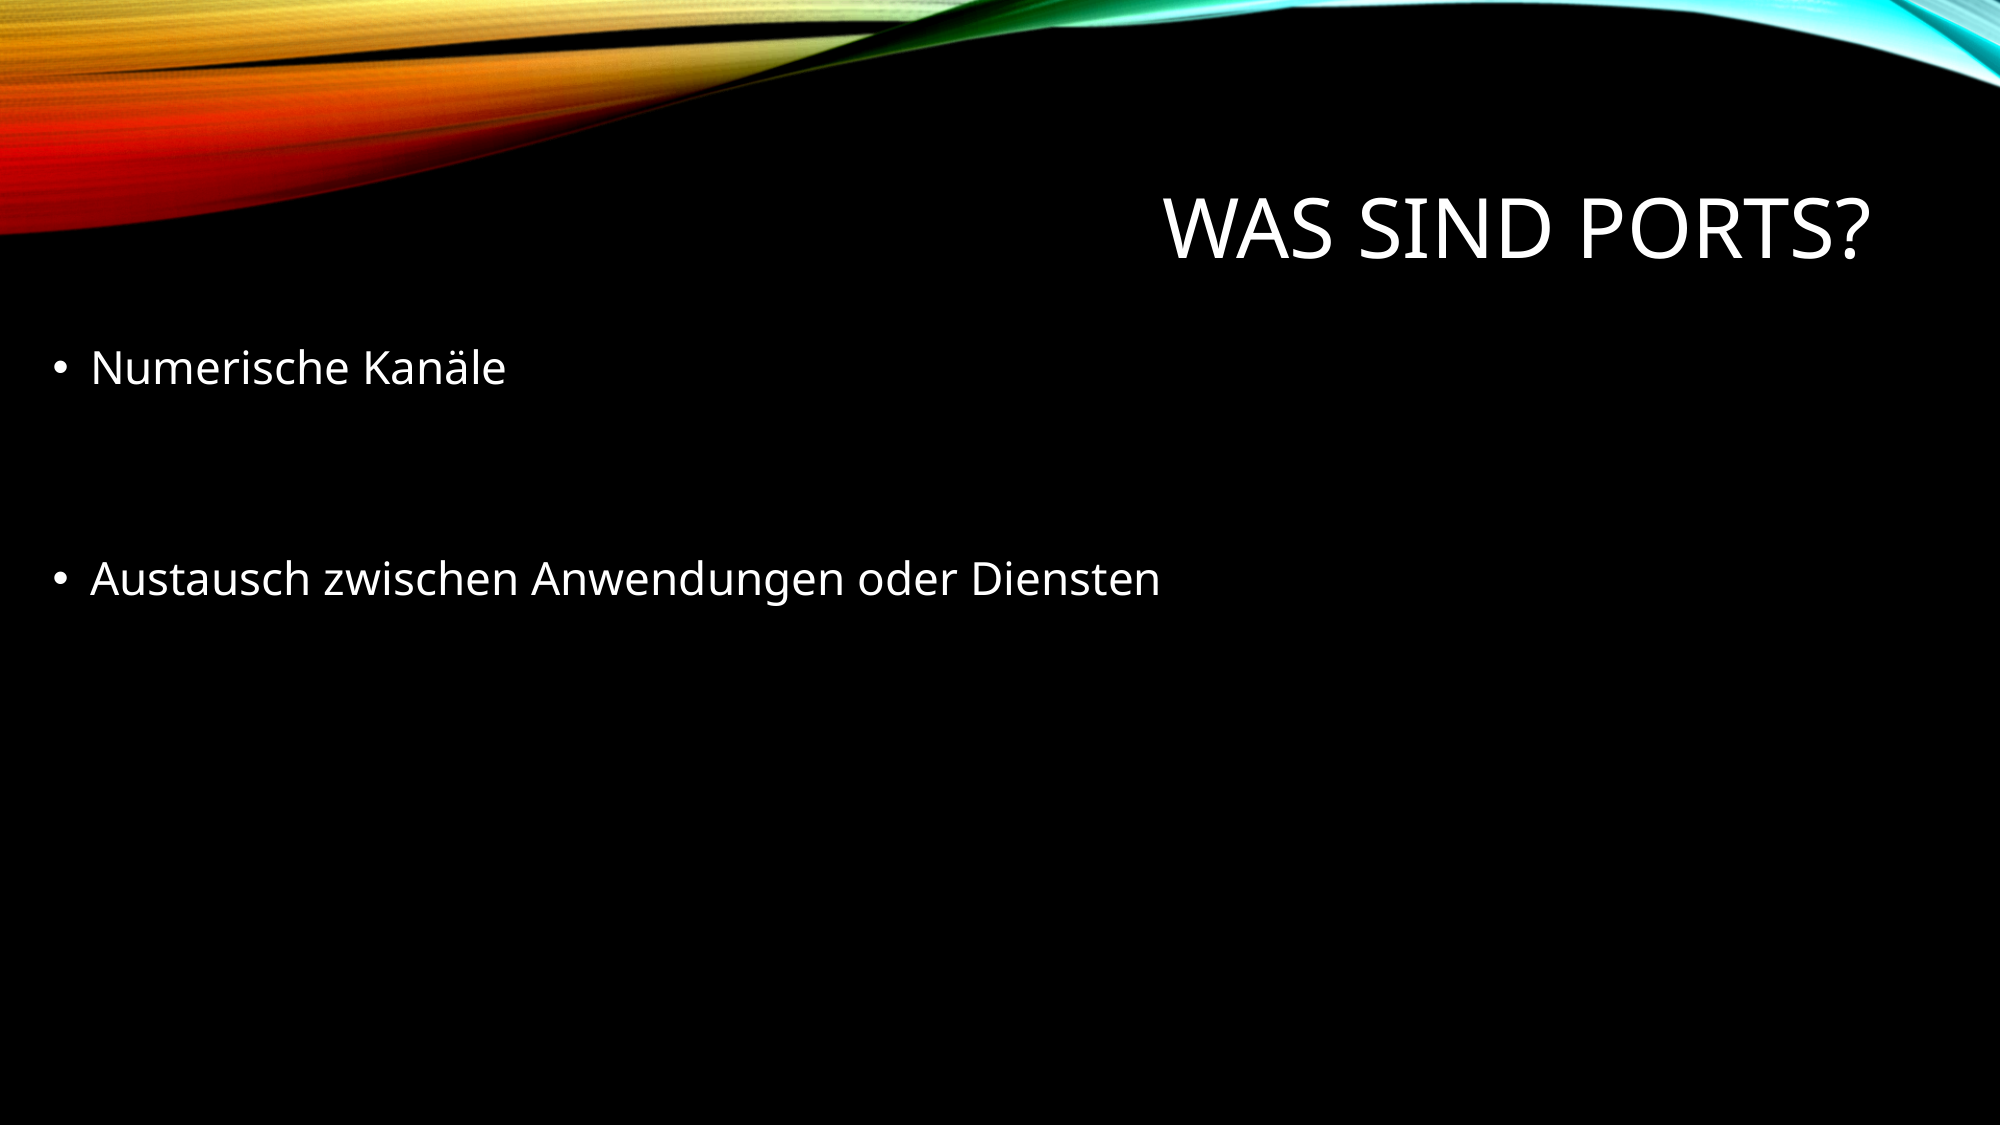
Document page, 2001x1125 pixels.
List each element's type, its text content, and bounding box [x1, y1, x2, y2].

title Was sind Ports? [474, 125, 1888, 337]
picture [0, 0, 2000, 237]
list Numerische Kanäle Austausch zwischen Anwendungen oder Diensten [37, 337, 1888, 998]
